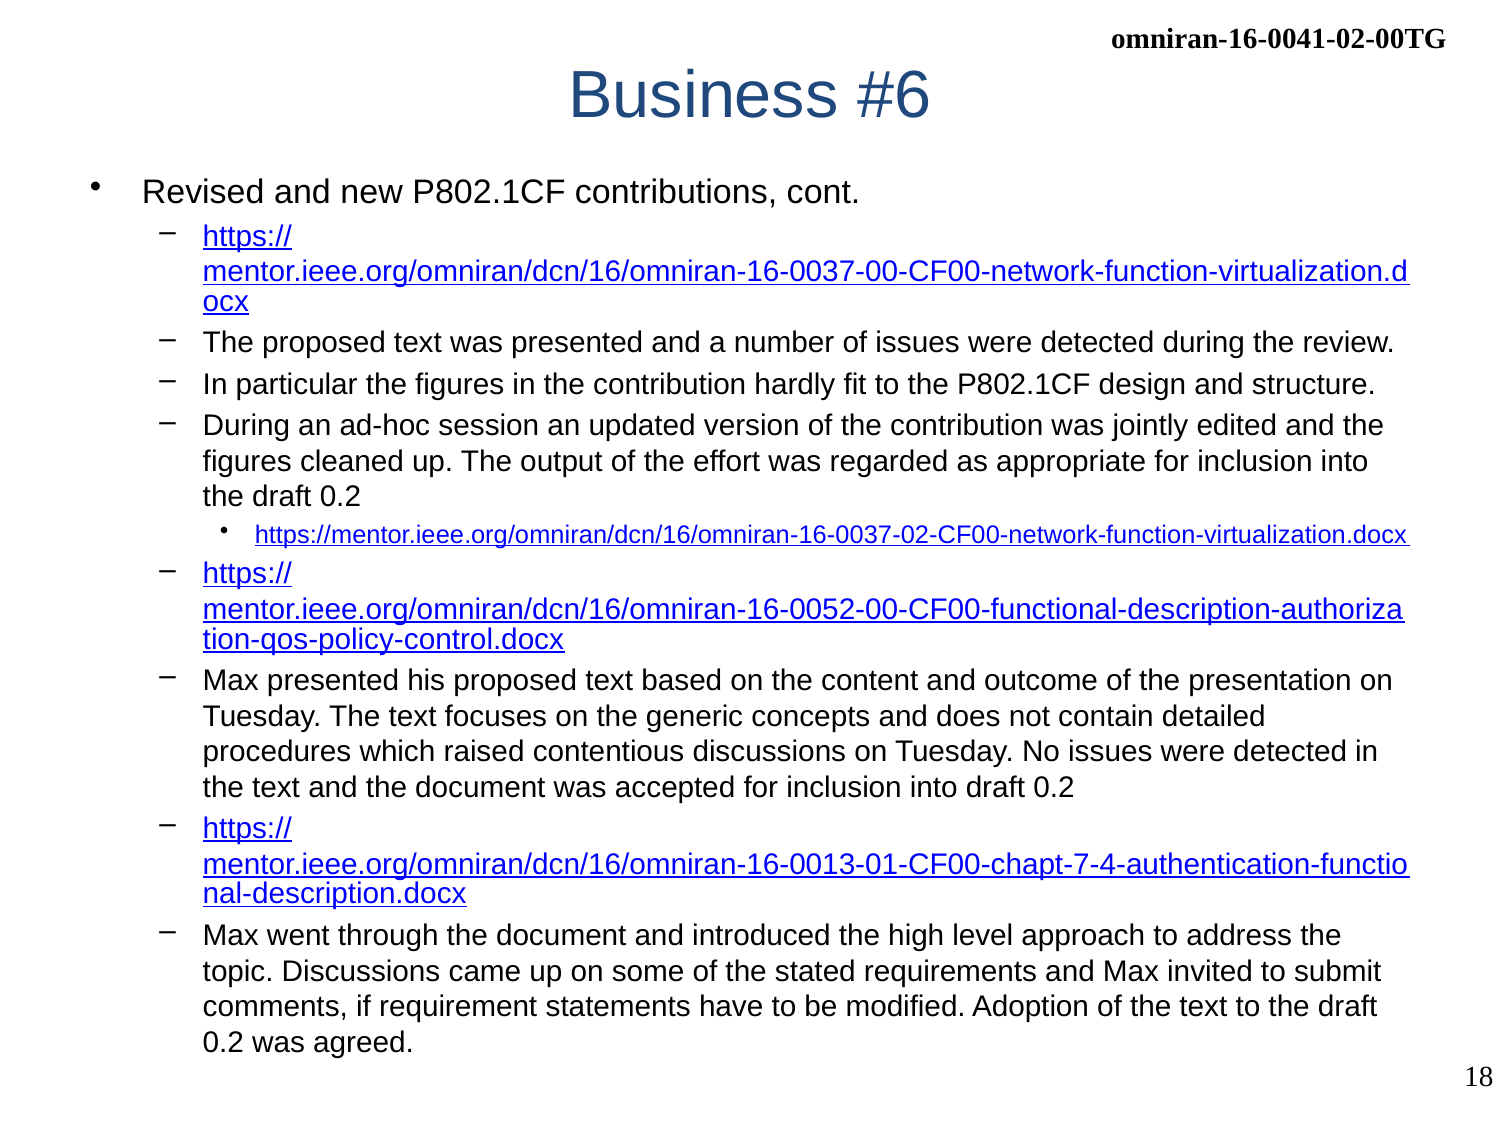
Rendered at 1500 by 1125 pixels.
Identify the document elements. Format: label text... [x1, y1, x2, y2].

list Revised and new P802.1CF contributions, cont. https://mentor.ieee.org/omniran/dcn/16/omniran-16-0037-00-CF00-network-function-virtualization.docx The proposed text was presented and a number of issues were detected during the review. In particular the figures in the contribution hardly fit to the P802.1CF design and structure. During an ad-hoc session an updated version of the contribution was jointly edited and the figures cleaned up. The output of the effort was regarded as appropriate for inclusion into the draft 0.2 https://mentor.ieee.org/omniran/dcn/16/omniran-16-0037-02-CF00-network-function-virtualization.docx https://mentor.ieee.org/omniran/dcn/16/omniran-16-0052-00-CF00-functional-description-authorization-qos-policy-control.docx Max presented his proposed text based on the content and outcome of the presentation on Tuesday. The text focuses on the generic concepts and does not contain detailed procedures which raised contentious discussions on Tuesday. No issues were detected in the text and the document was accepted for inclusion into draft 0.2 https://mentor.ieee.org/omniran/dcn/16/omniran-16-0013-01-CF00-chapt-7-4-authentication-functional-description.docx Max went through the document and introduced the high level approach to address the topic. Discussions came up on some of the stated requirements and Max invited to submit comments, if requirement statements have to be modified. Adoption of the text to the draft 0.2 was agreed. [75, 162, 1425, 1005]
title Business #6 [75, 45, 1425, 138]
